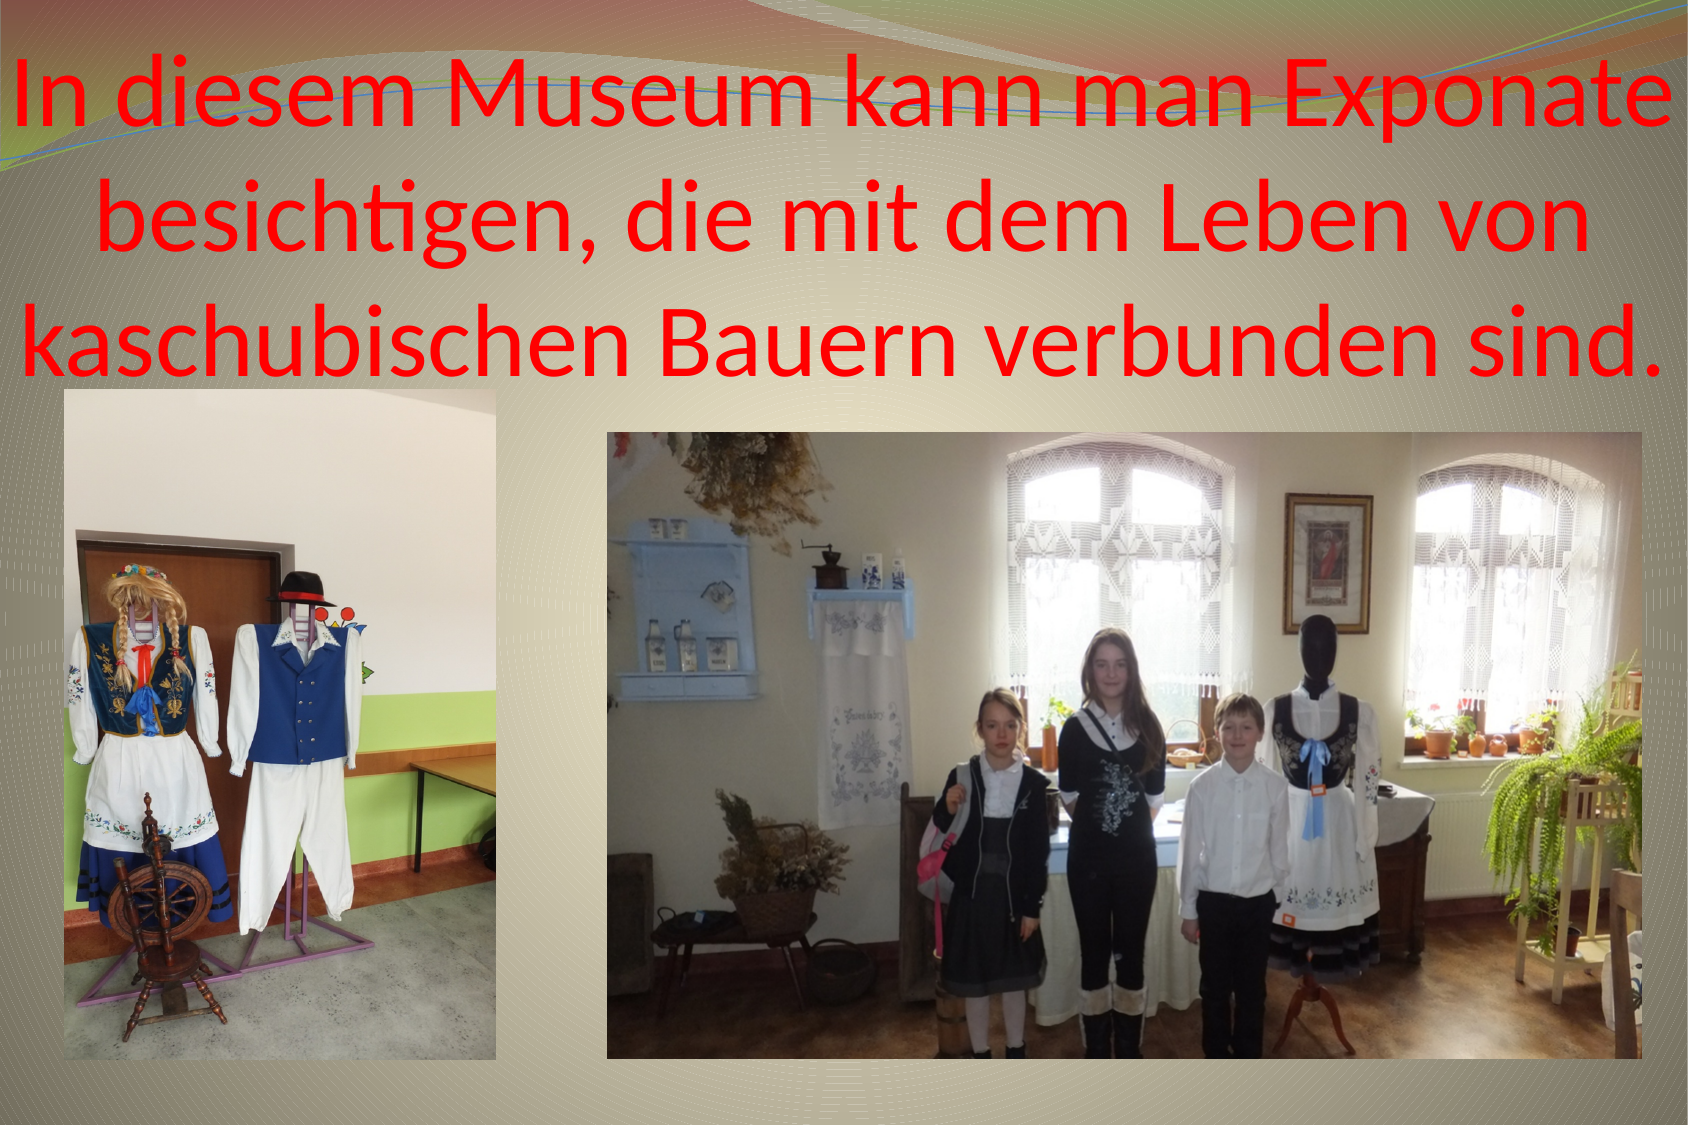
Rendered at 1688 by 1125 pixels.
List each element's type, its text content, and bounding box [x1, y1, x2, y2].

picture [63, 388, 496, 1060]
picture [607, 432, 1642, 1060]
title In diesem Museum kann man Exponate besichtigen, die mit dem Leben von kaschubischen Bauern verbunden sind. [0, 0, 1688, 398]
